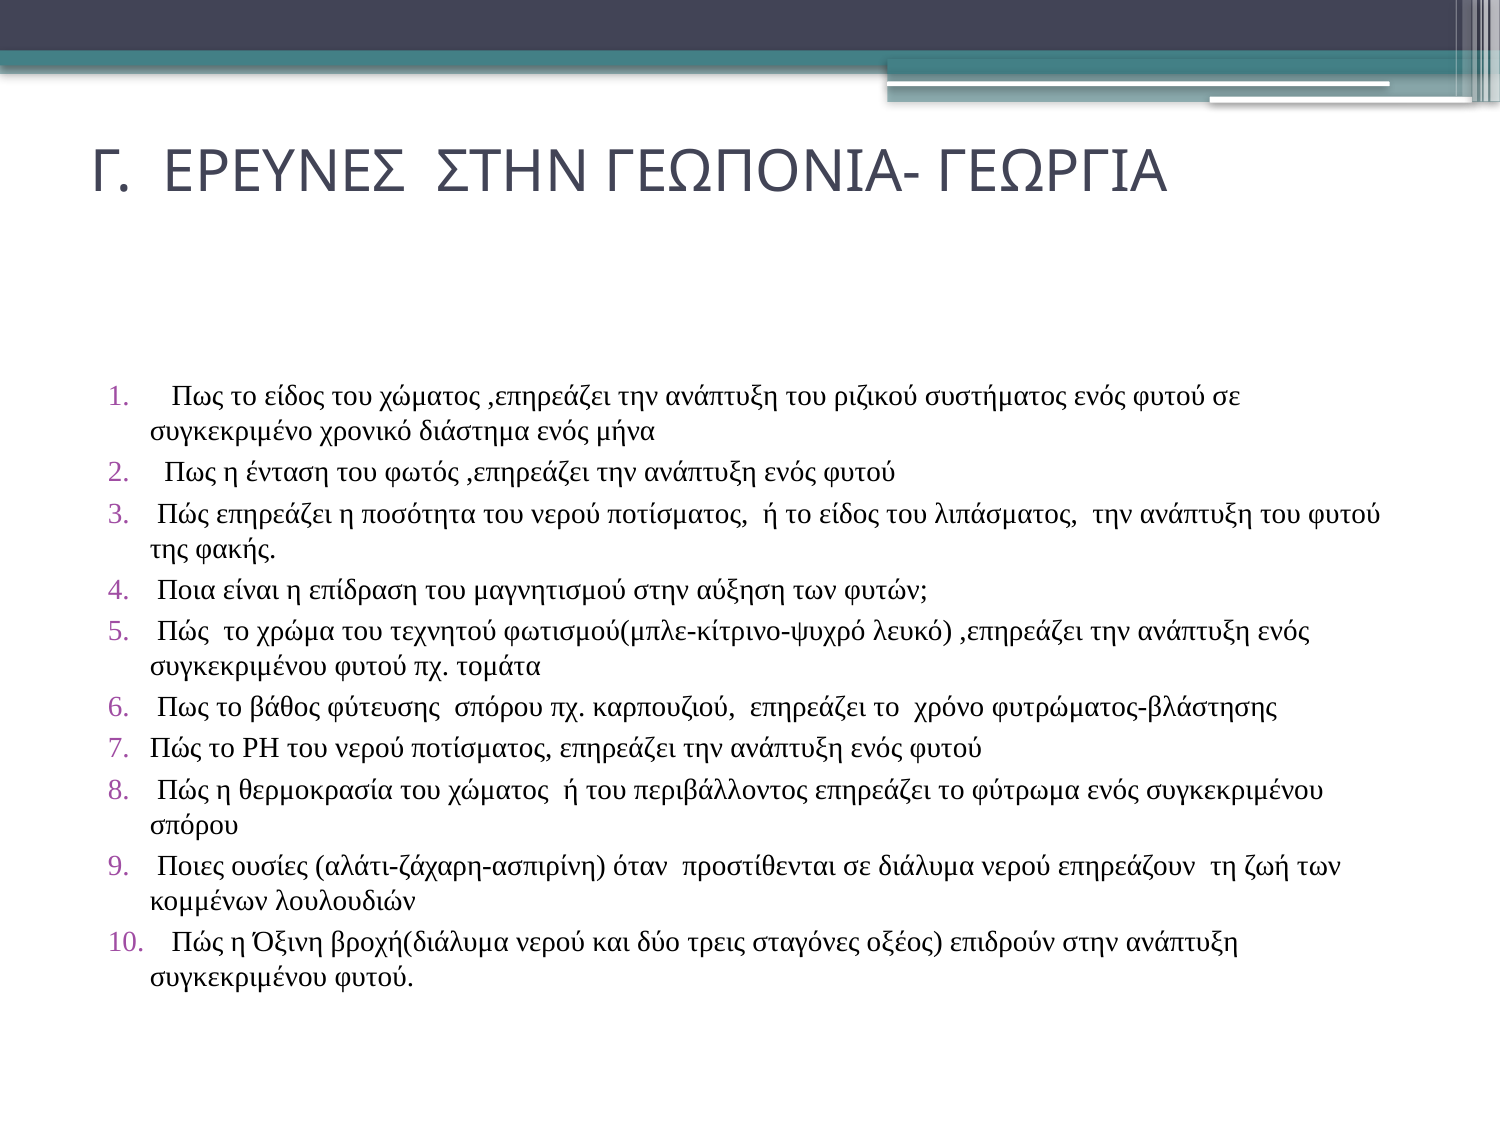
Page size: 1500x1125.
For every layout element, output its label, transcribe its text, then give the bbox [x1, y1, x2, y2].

slide_number [1340, 0, 1466, 61]
title Γ. ΕΡΕΥΝΕΣ ΣΤΗΝ ΓΕΩΠΟΝΙΑ- ΓΕΩΡΓΙΑ [74, 148, 1426, 327]
list Πως το είδος του χώματος ,επηρεάζει την ανάπτυξη του ριζικού συστήματος ενός φυτού σε συγκεκριμένο χρονικό διάστημα ενός μήνα Πως η ένταση του φωτός ,επηρεάζει την ανάπτυξη ενός φυτού Πώς επηρεάζει η ποσότητα του νερού ποτίσματος, ή το είδος του λιπάσματος, την ανάπτυξη του φυτού της φακής. Ποια είναι η επίδραση του μαγνητισμού στην αύξηση των φυτών; Πώς το χρώμα του τεχνητού φωτισμού(μπλε-κίτρινο-ψυχρό λευκό) ,επηρεάζει την ανάπτυξη ενός συγκεκριμένου φυτού πχ. τομάτα Πως το βάθος φύτευσης σπόρου πχ. καρπουζιού, επηρεάζει το χρόνο φυτρώματος-βλάστησης Πώς το PH του νερού ποτίσματος, επηρεάζει την ανάπτυξη ενός φυτού Πώς η θερμοκρασία του χώματος ή του περιβάλλοντος επηρεάζει το φύτρωμα ενός συγκεκριμένου σπόρου Ποιες ουσίες (αλάτι-ζάχαρη-ασπιρίνη) όταν προστίθενται σε διάλυμα νερού επηρεάζουν τη ζωή των κομμένων λουλουδιών Πώς η Όξινη βροχή(διάλυμα νερού και δύο τρεις σταγόνες οξέος) επιδρούν στην ανάπτυξη συγκεκριμένου φυτού. [74, 368, 1426, 1079]
